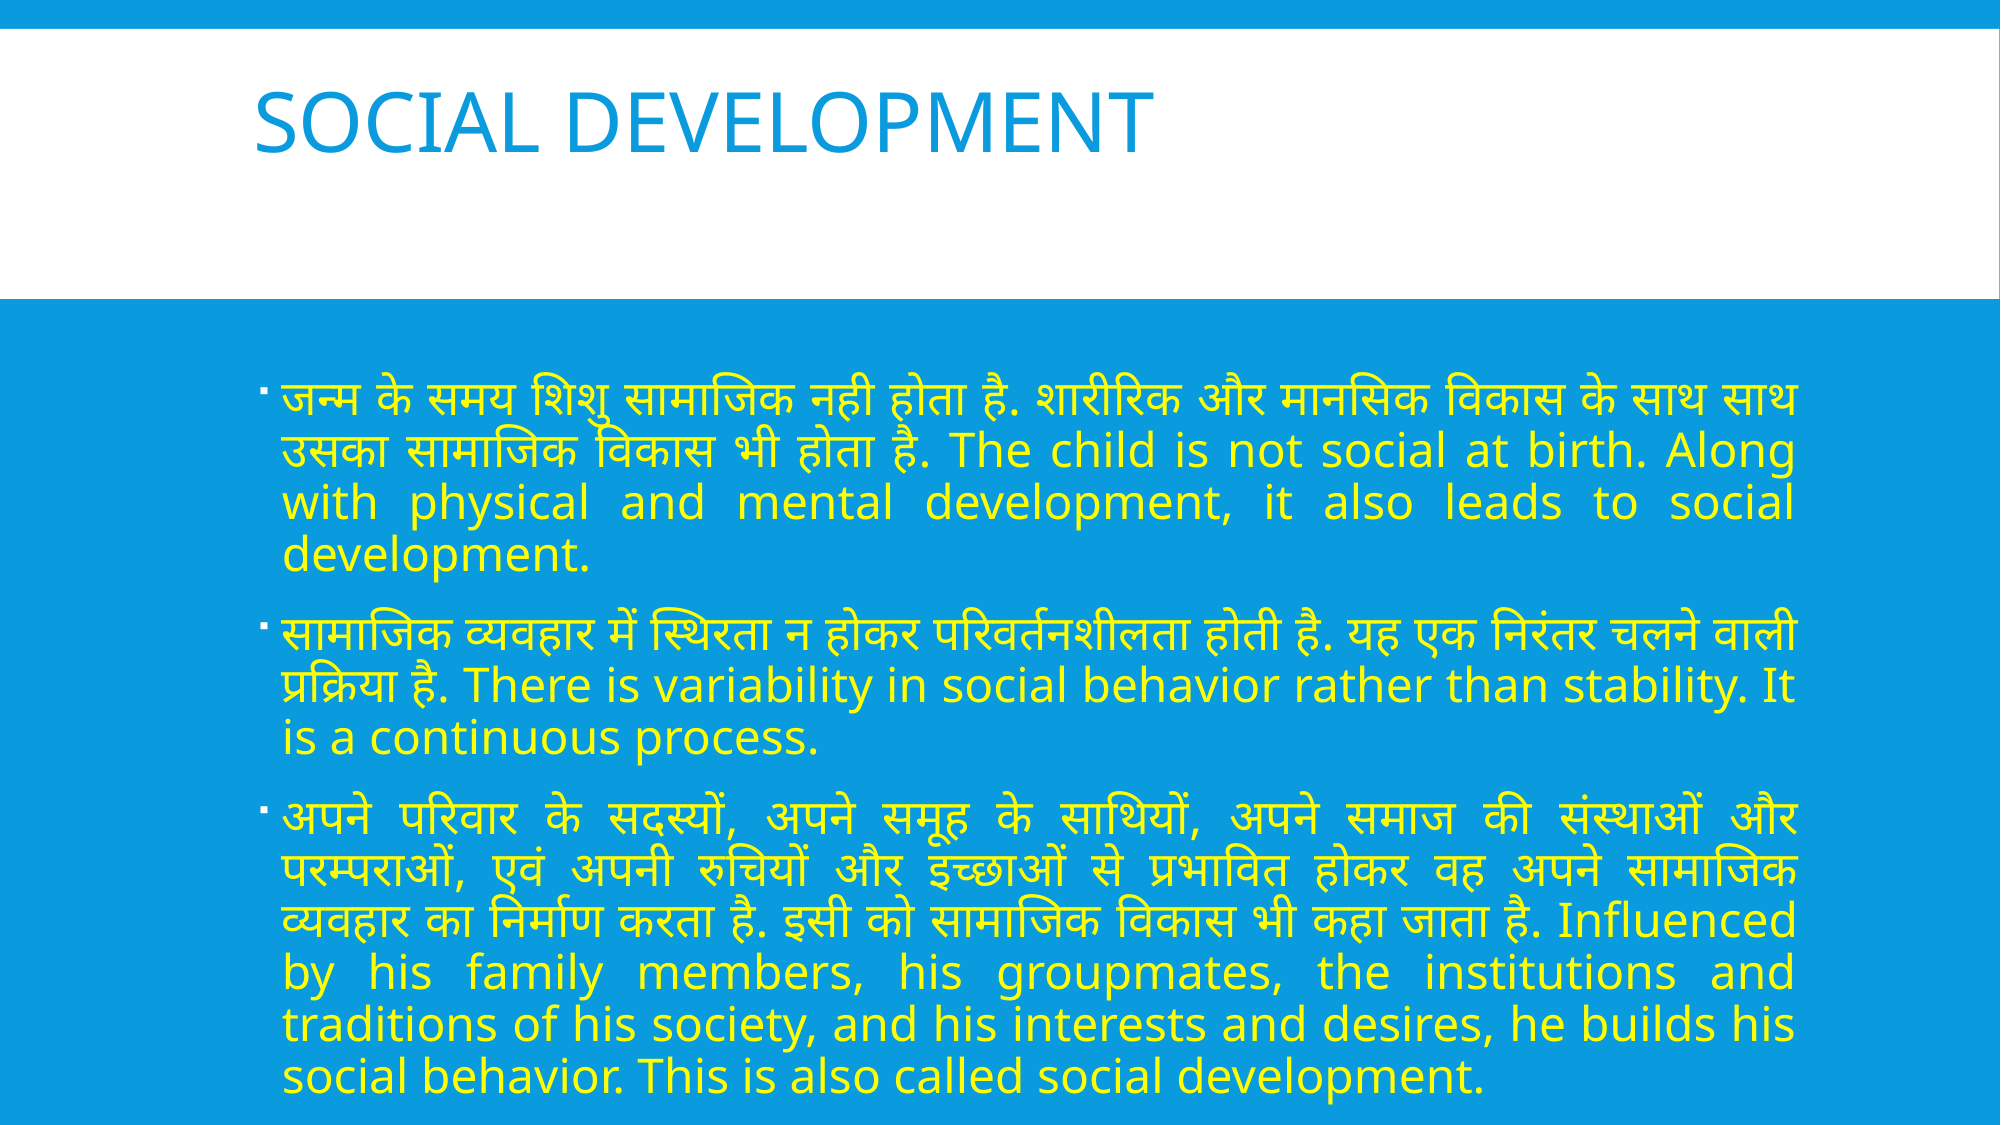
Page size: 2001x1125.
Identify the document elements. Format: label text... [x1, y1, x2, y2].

list जन्म के समय शिशु सामाजिक नही होता है. शारीरिक और मानसिक विकास के साथ साथ उसका सामाजिक विकास भी होता है. The child is not social at birth. Along with physical and mental development, it also leads to social development. सामाजिक व्यवहार में स्थिरता न होकर परिवर्तनशीलता होती है. यह एक निरंतर चलने वाली प्रक्रिया है. There is variability in social behavior rather than stability. It is a continuous process. अपने परिवार के सदस्यों, अपने समूह के साथियों, अपने समाज की संस्थाओं और परम्पराओं, एवं अपनी रुचियों और इच्छाओं से प्रभावित होकर वह अपने सामाजिक व्यवहार का निर्माण करता है. इसी को सामाजिक विकास भी कहा जाता है. Influenced by his family members, his groupmates, the institutions and traditions of his society, and his interests and desires, he builds his social behavior. This is also called social development. [238, 286, 1814, 1125]
title Social Development [238, 29, 1814, 224]
